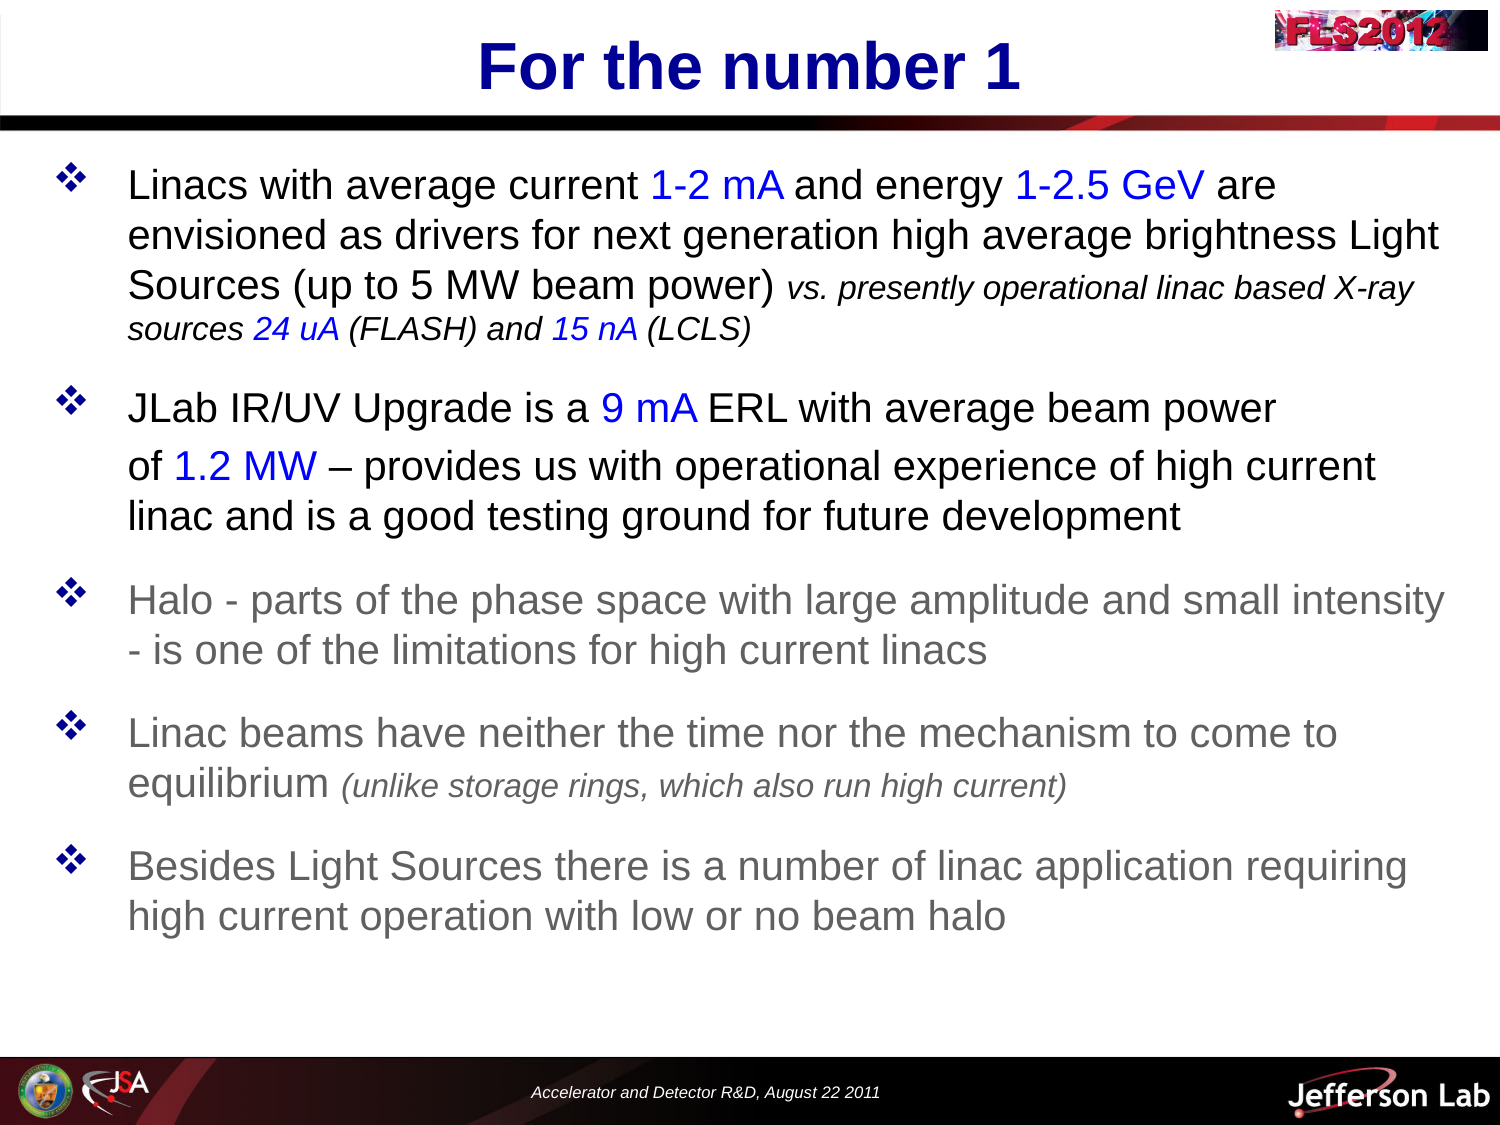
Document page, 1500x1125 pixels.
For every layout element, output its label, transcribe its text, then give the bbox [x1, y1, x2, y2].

list Linacs with average current 1-2 mA and energy 1-2.5 GeV are envisioned as drivers for next generation high average brightness Light Sources (up to 5 MW beam power) vs. presently operational linac based X-ray sources 24 uA (FLASH) and 15 nA (LCLS) JLab IR/UV Upgrade is a 9 mA ERL with average beam power of 1.2 MW – provides us with operational experience of high current linac and is a good testing ground for future development Halo - parts of the phase space with large amplitude and small intensity - is one of the limitations for high current linacs Linac beams have neither the time nor the mechanism to come to equilibrium (unlike storage rings, which also run high current) Besides Light Sources there is a number of linac application requiring high current operation with low or no beam halo [37, 149, 1463, 1026]
picture [0, 0, 1500, 1125]
title For the number 1 [112, 12, 1388, 113]
